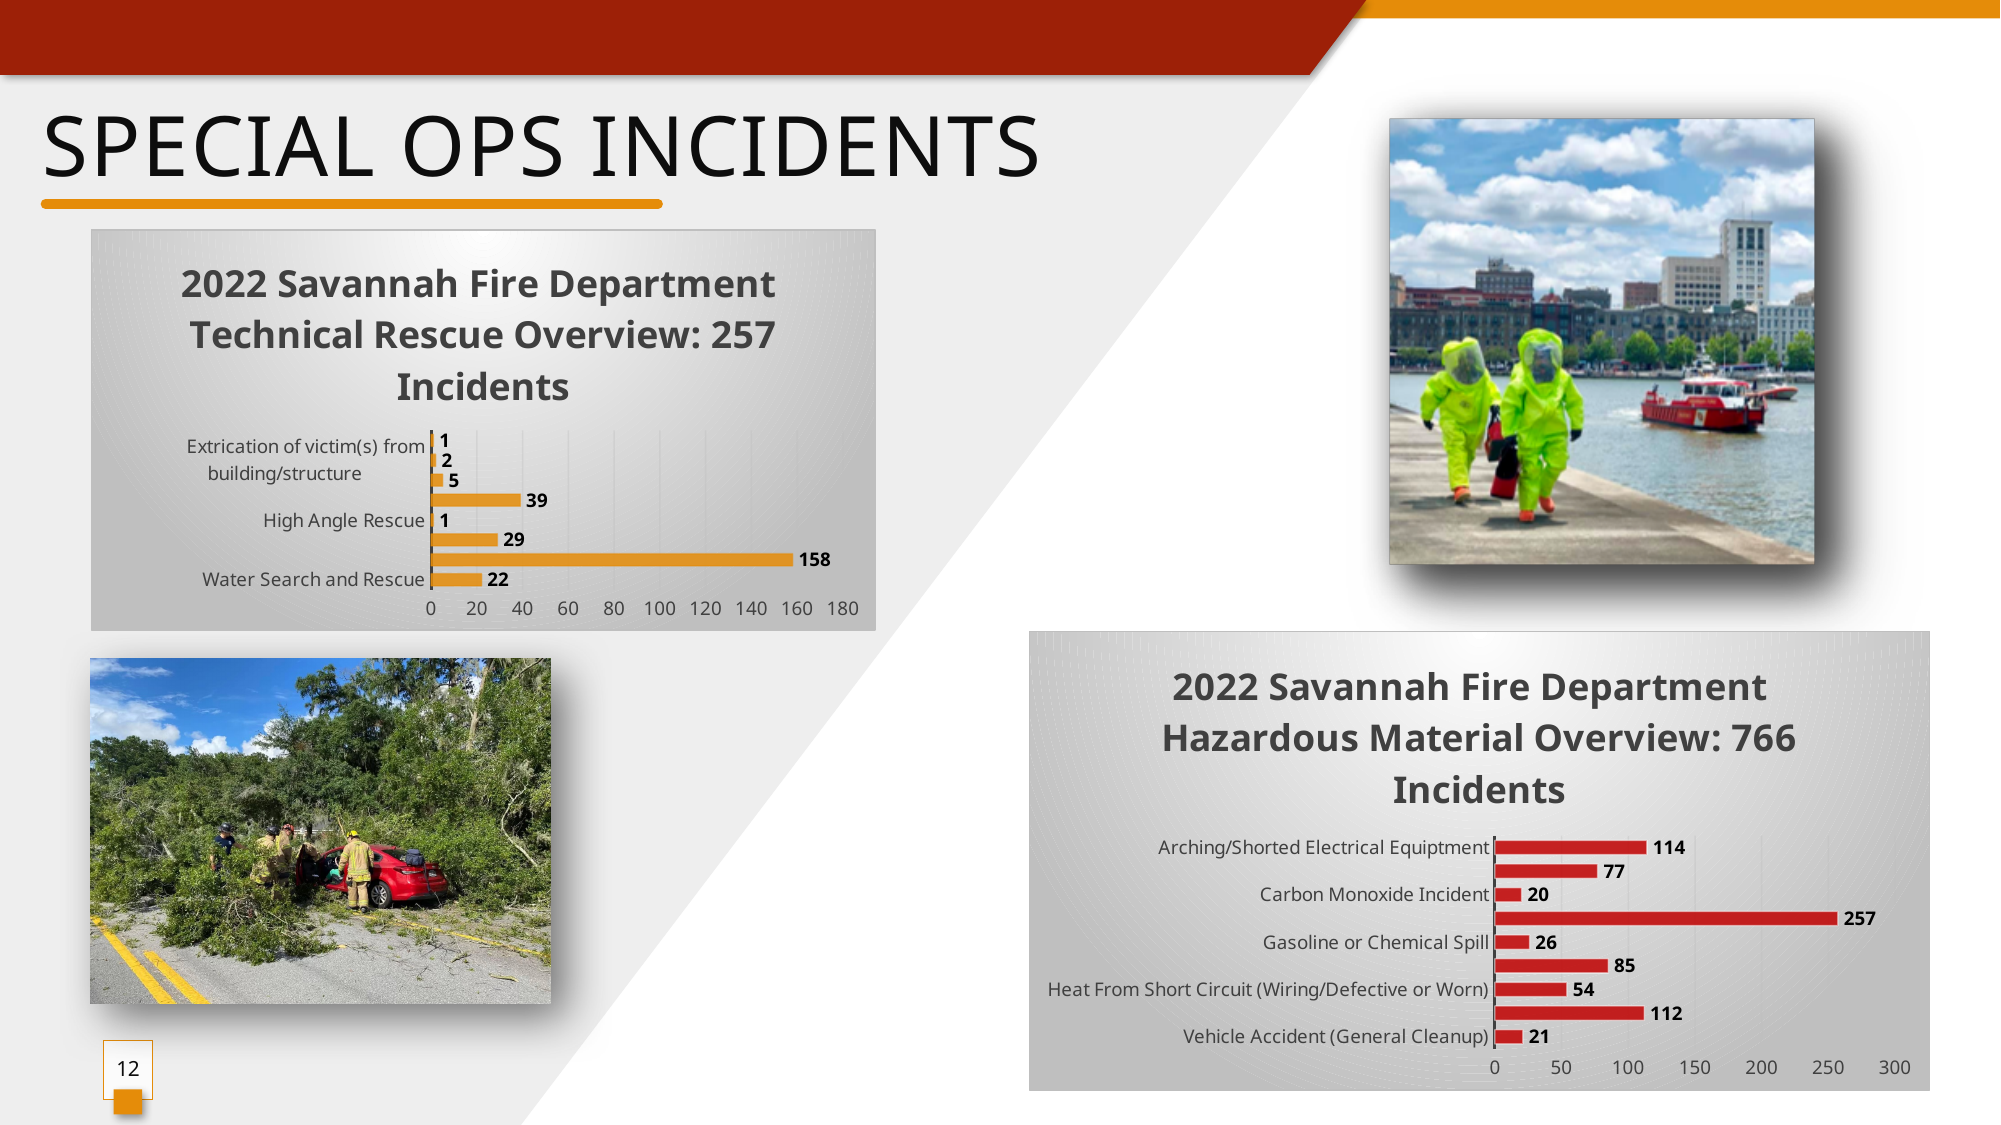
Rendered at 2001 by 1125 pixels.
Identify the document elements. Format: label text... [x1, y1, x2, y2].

chart [90, 228, 877, 632]
picture [90, 658, 551, 1004]
text_box [113, 1089, 143, 1115]
title Special ops incidents [27, 85, 1348, 202]
chart [1028, 630, 1931, 1092]
picture [1355, 84, 1883, 630]
slide_number 12 [103, 1044, 153, 1100]
